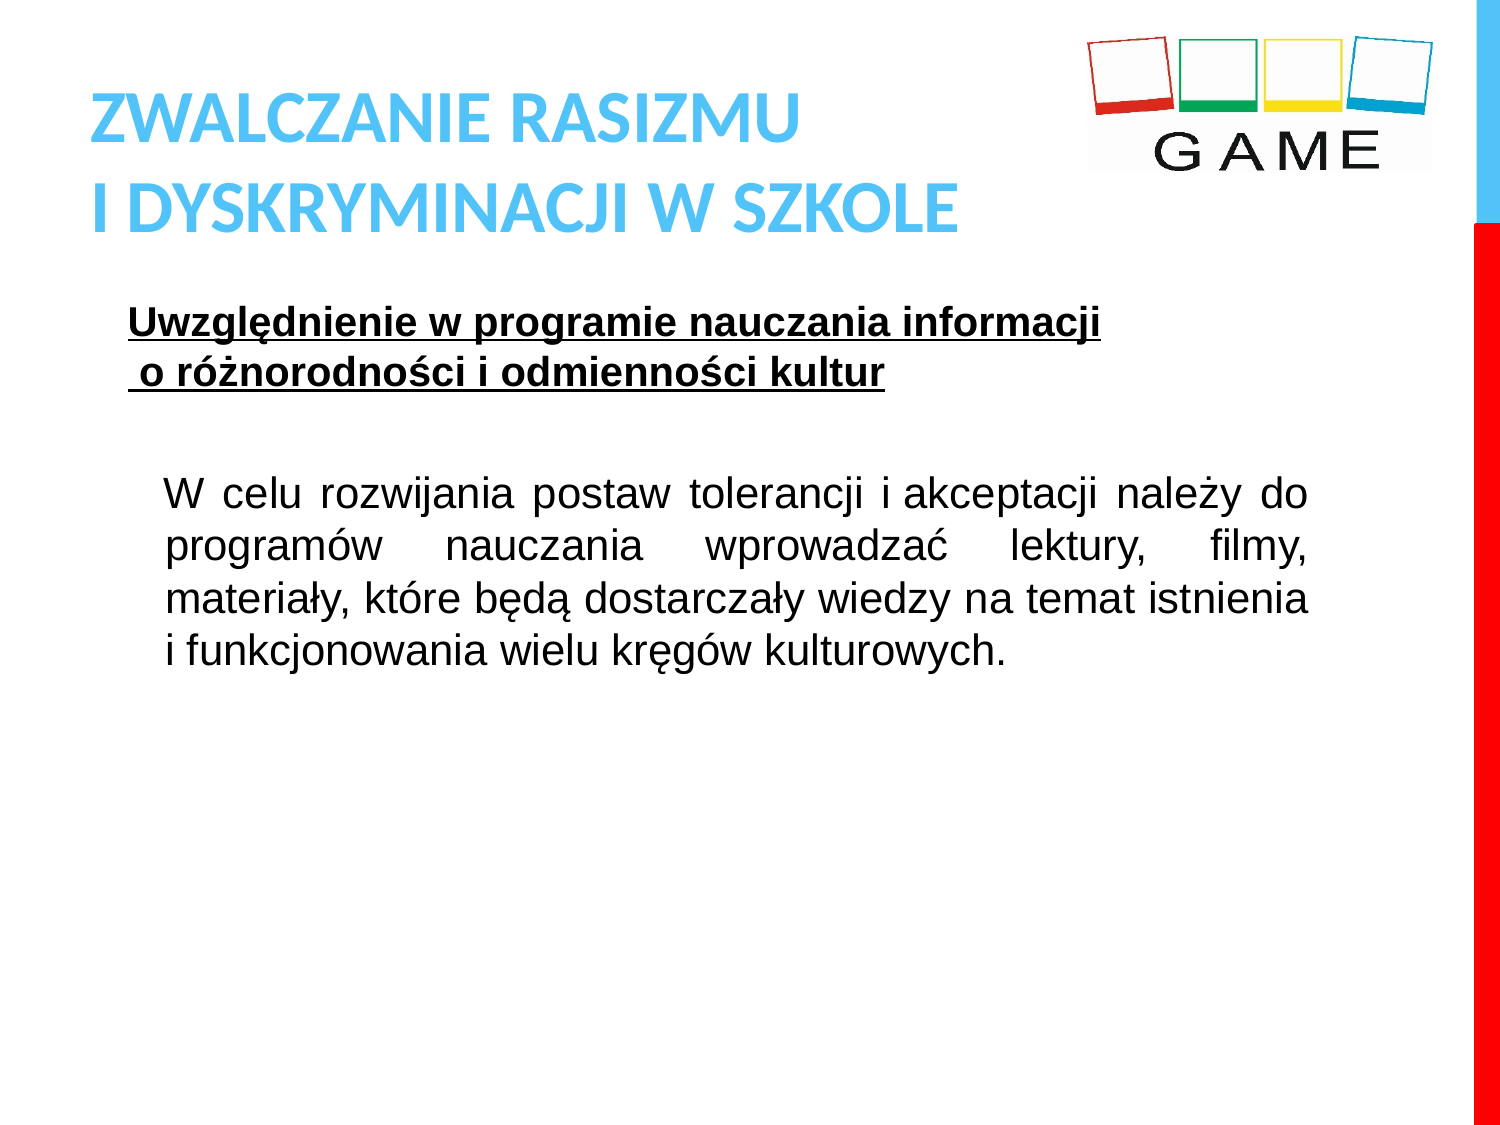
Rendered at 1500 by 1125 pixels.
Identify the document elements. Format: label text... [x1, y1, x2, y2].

title ZWALCZANIE RASIZMU I DYSKRYMINACJI W SZKOLE [75, 30, 1025, 256]
picture [1087, 36, 1433, 173]
list Uwzględnienie w programie nauczania informacji o różnorodności i odmienności kultur W celu rozwijania postaw tolerancji i akceptacji należy do programów nauczania wprowadzać lektury, filmy, materiały, które będą dostarczały wiedzy na temat istnienia i funkcjonowania wielu kręgów kulturowych. [75, 287, 1325, 1005]
